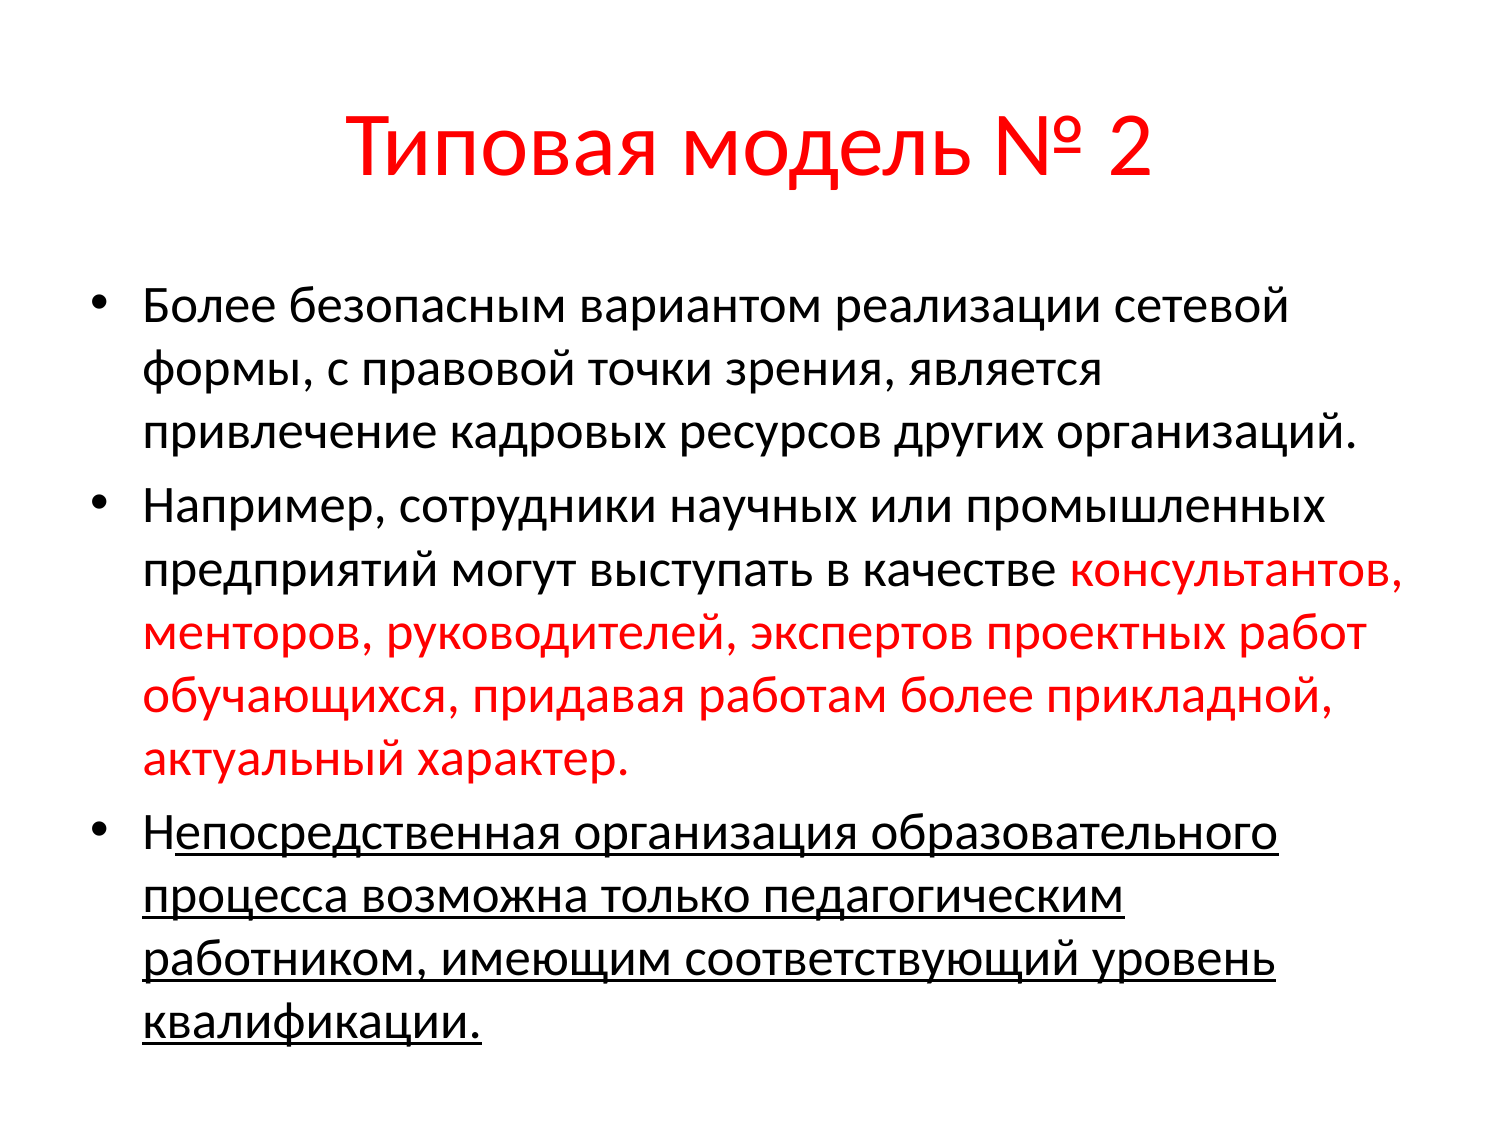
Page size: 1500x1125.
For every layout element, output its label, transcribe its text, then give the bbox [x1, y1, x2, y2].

title Типовая модель № 2 [75, 45, 1425, 233]
list Более безопасным вариантом реализации сетевой формы, с правовой точки зрения, является привлечение кадровых ресурсов других организаций. Например, сотрудники научных или промышленных предприятий могут выступать в качестве консультантов, менторов, руководителей, экспертов проектных работ обучающихся, придавая работам более прикладной, актуальный характер. Непосредственная организация образовательного процесса возможна только педагогическим работником, имеющим соответствующий уровень квалификации. [75, 262, 1425, 1067]
